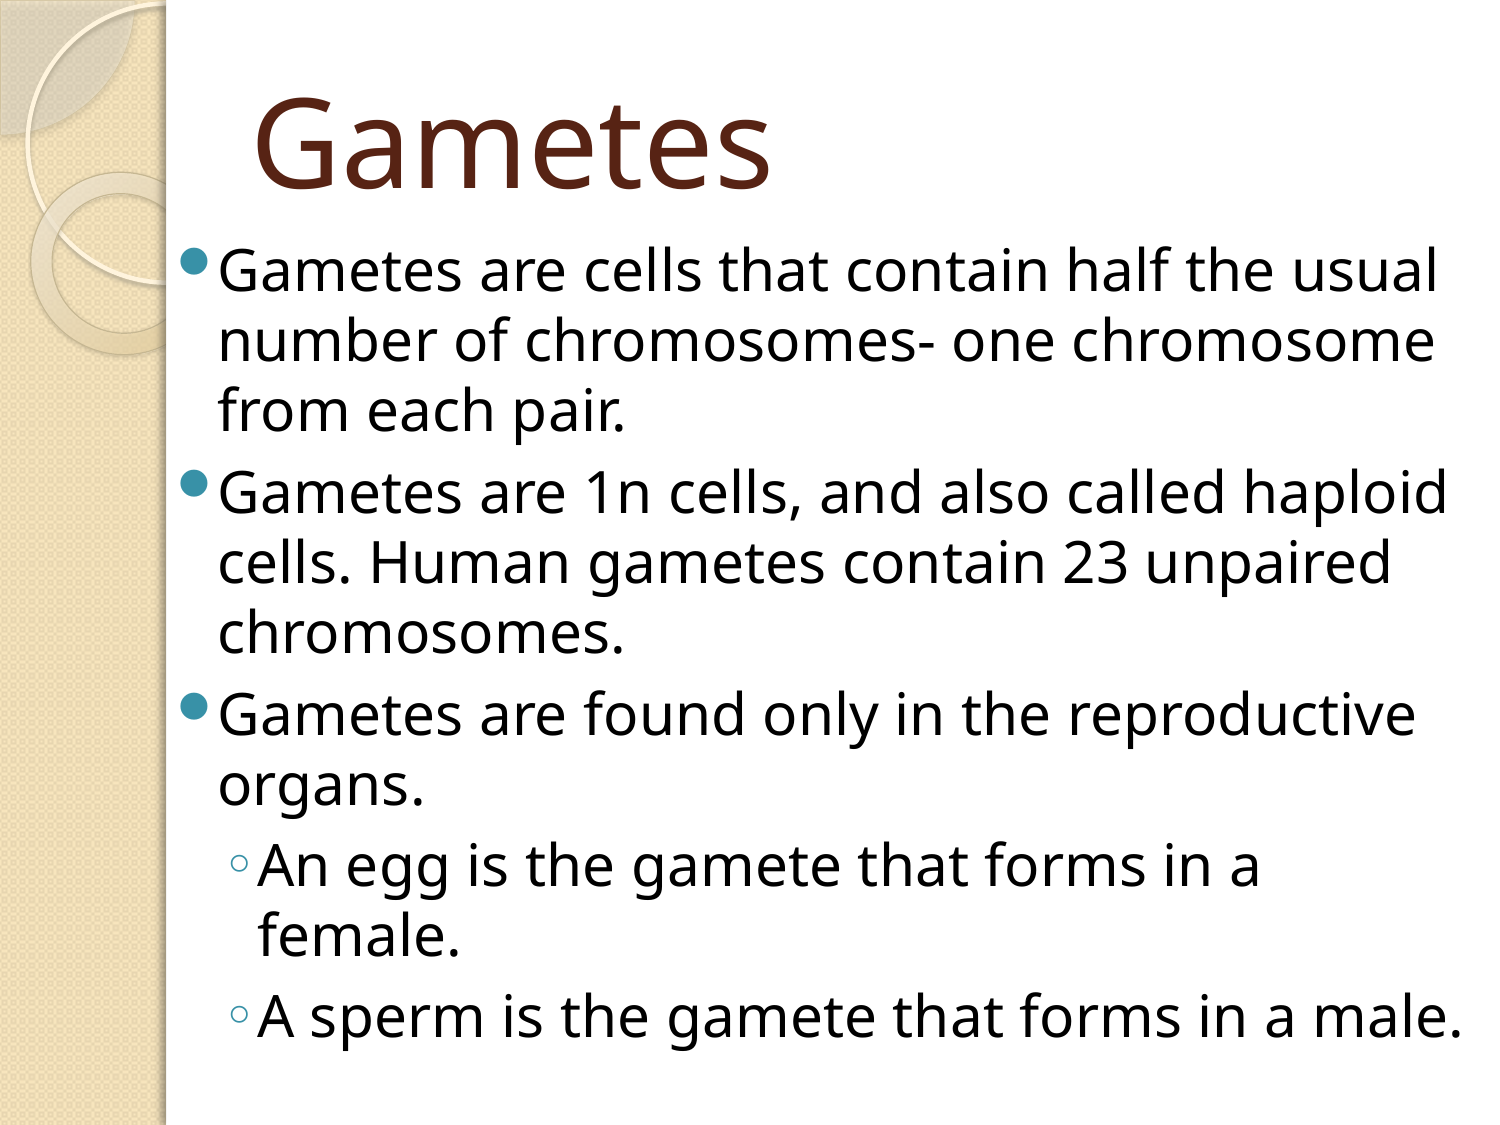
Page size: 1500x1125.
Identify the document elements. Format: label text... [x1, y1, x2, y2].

list Gametes are cells that contain half the usual number of chromosomes- one chromosome from each pair. Gametes are 1n cells, and also called haploid cells. Human gametes contain 23 unpaired chromosomes. Gametes are found only in the reproductive organs. An egg is the gamete that forms in a female. A sperm is the gamete that forms in a male. [150, 224, 1488, 1125]
title Gametes [235, 45, 1466, 224]
